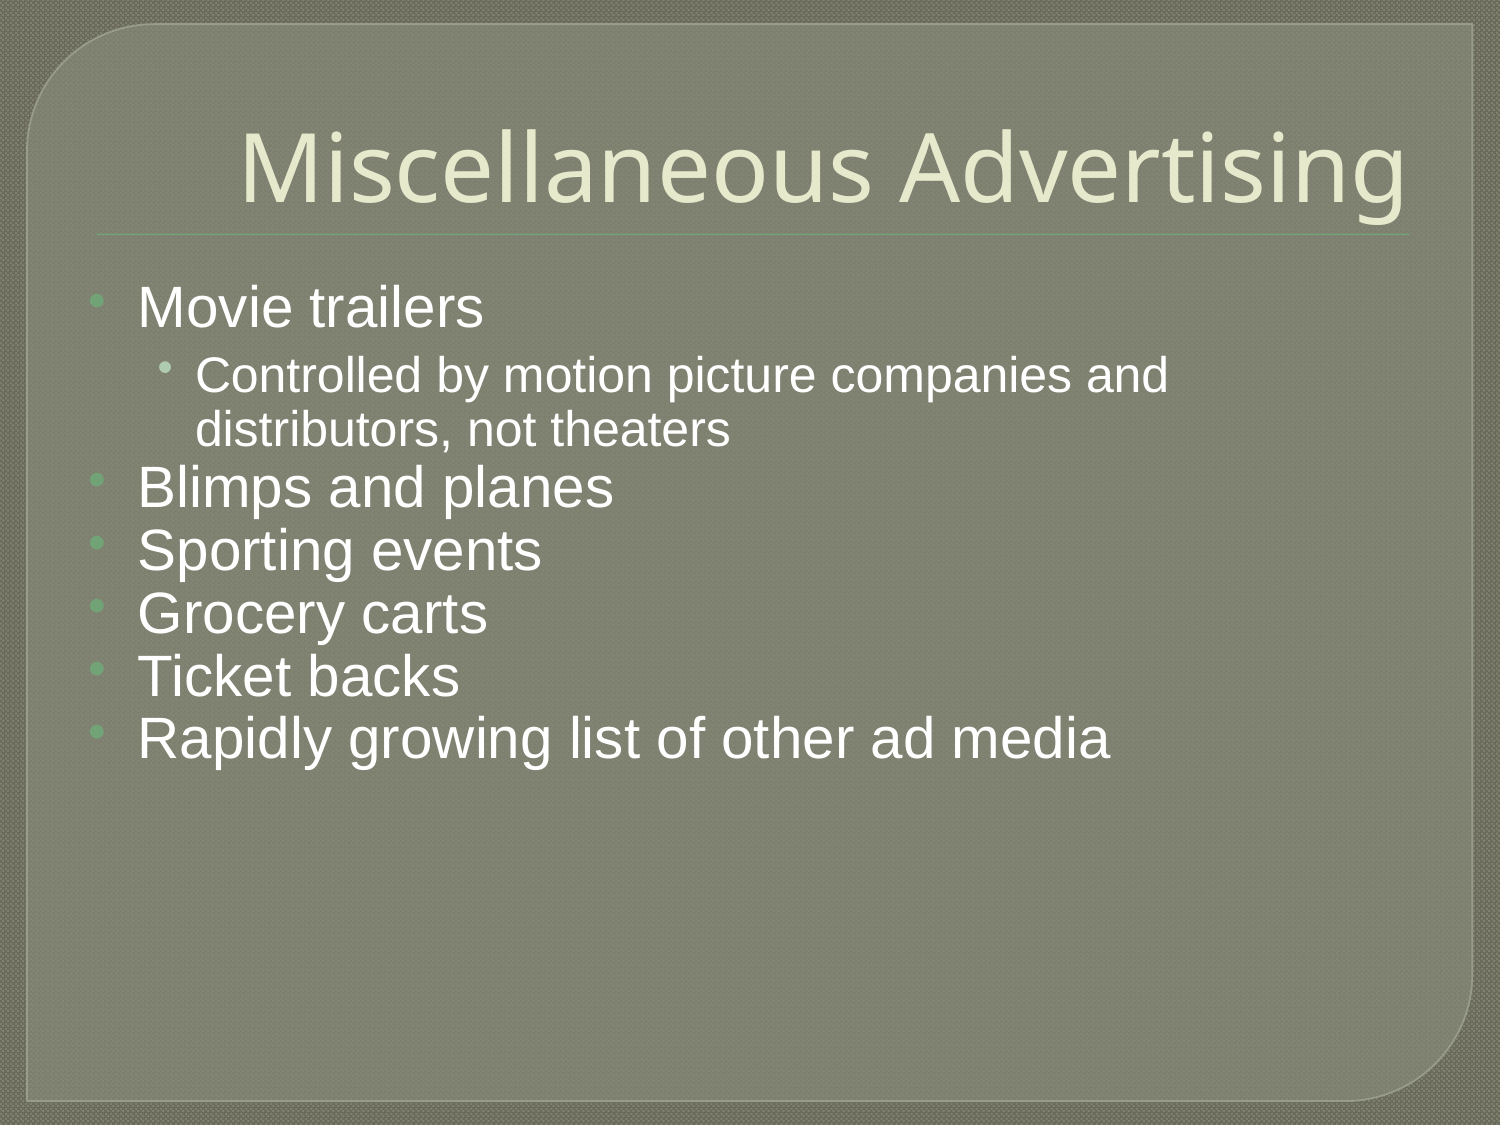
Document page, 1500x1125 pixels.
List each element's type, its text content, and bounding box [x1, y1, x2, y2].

title Miscellaneous Advertising [75, 41, 1425, 230]
list Movie trailers Controlled by motion picture companies and distributors, not theaters Blimps and planes Sporting events Grocery carts Ticket backs Rapidly growing list of other ad media [75, 270, 1425, 1013]
picture [0, 0, 1500, 1125]
